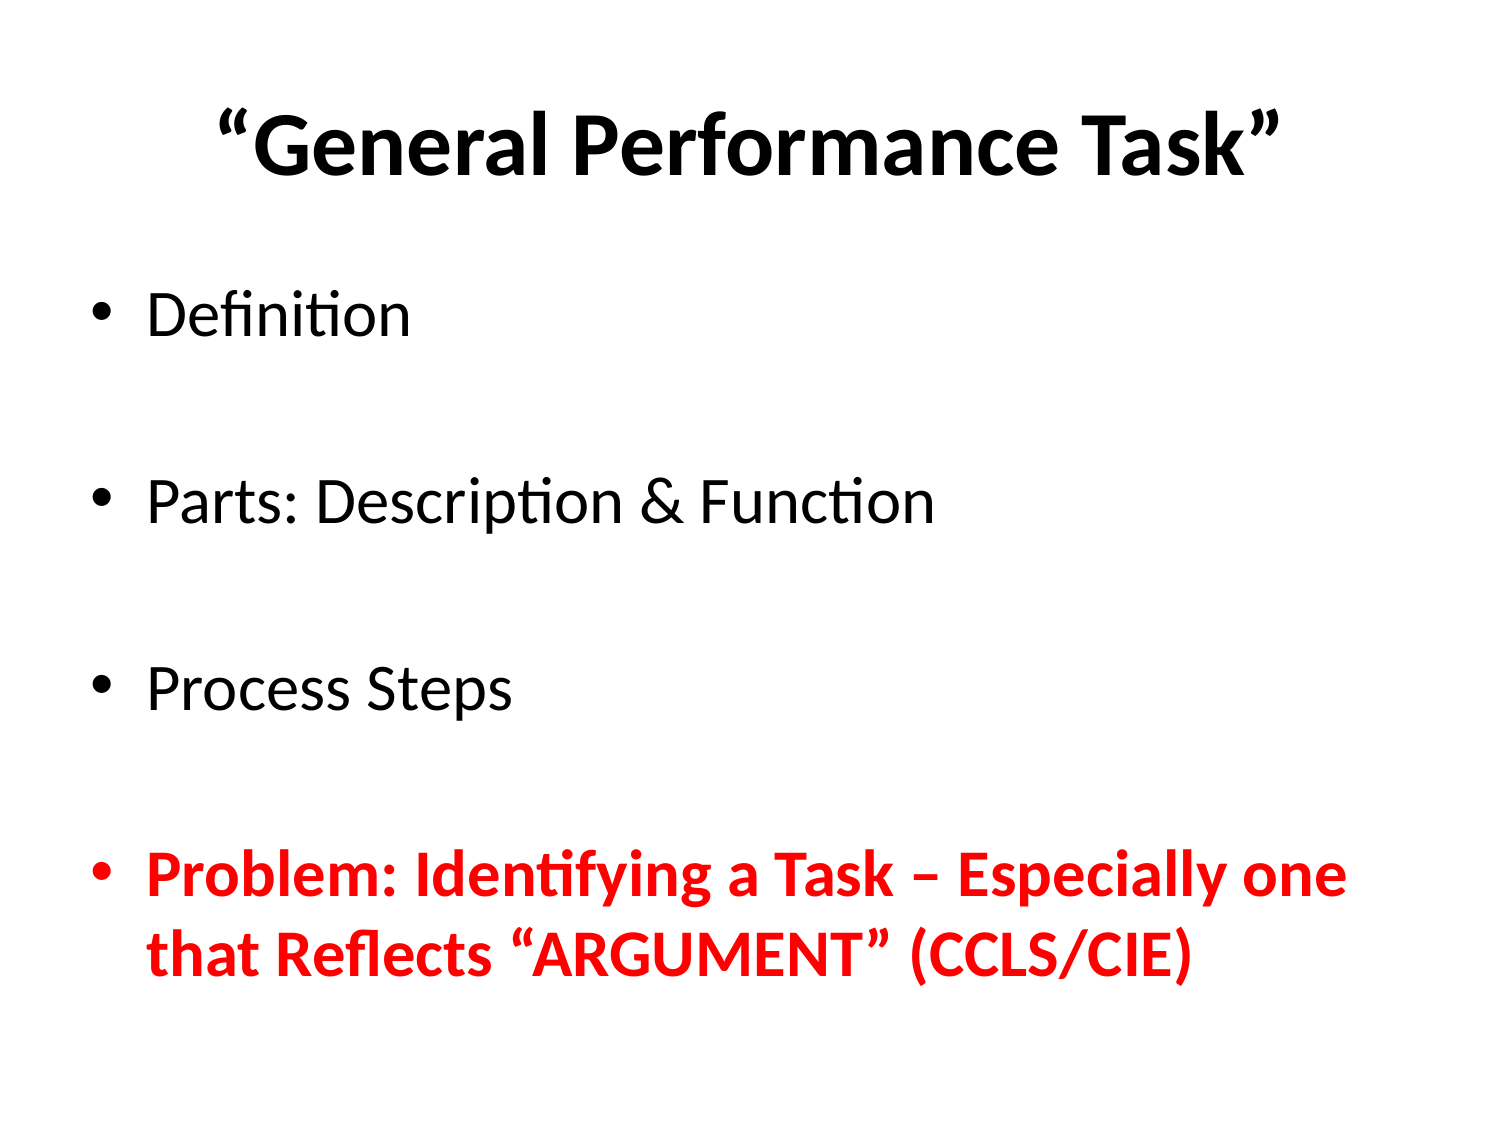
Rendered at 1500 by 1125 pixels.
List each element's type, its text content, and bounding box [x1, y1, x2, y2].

list Definition Parts: Description & Function Process Steps Problem: Identifying a Task – Especially one that Reflects “ARGUMENT” (CCLS/CIE) [75, 262, 1425, 1050]
title “General Performance Task” [75, 45, 1425, 233]
